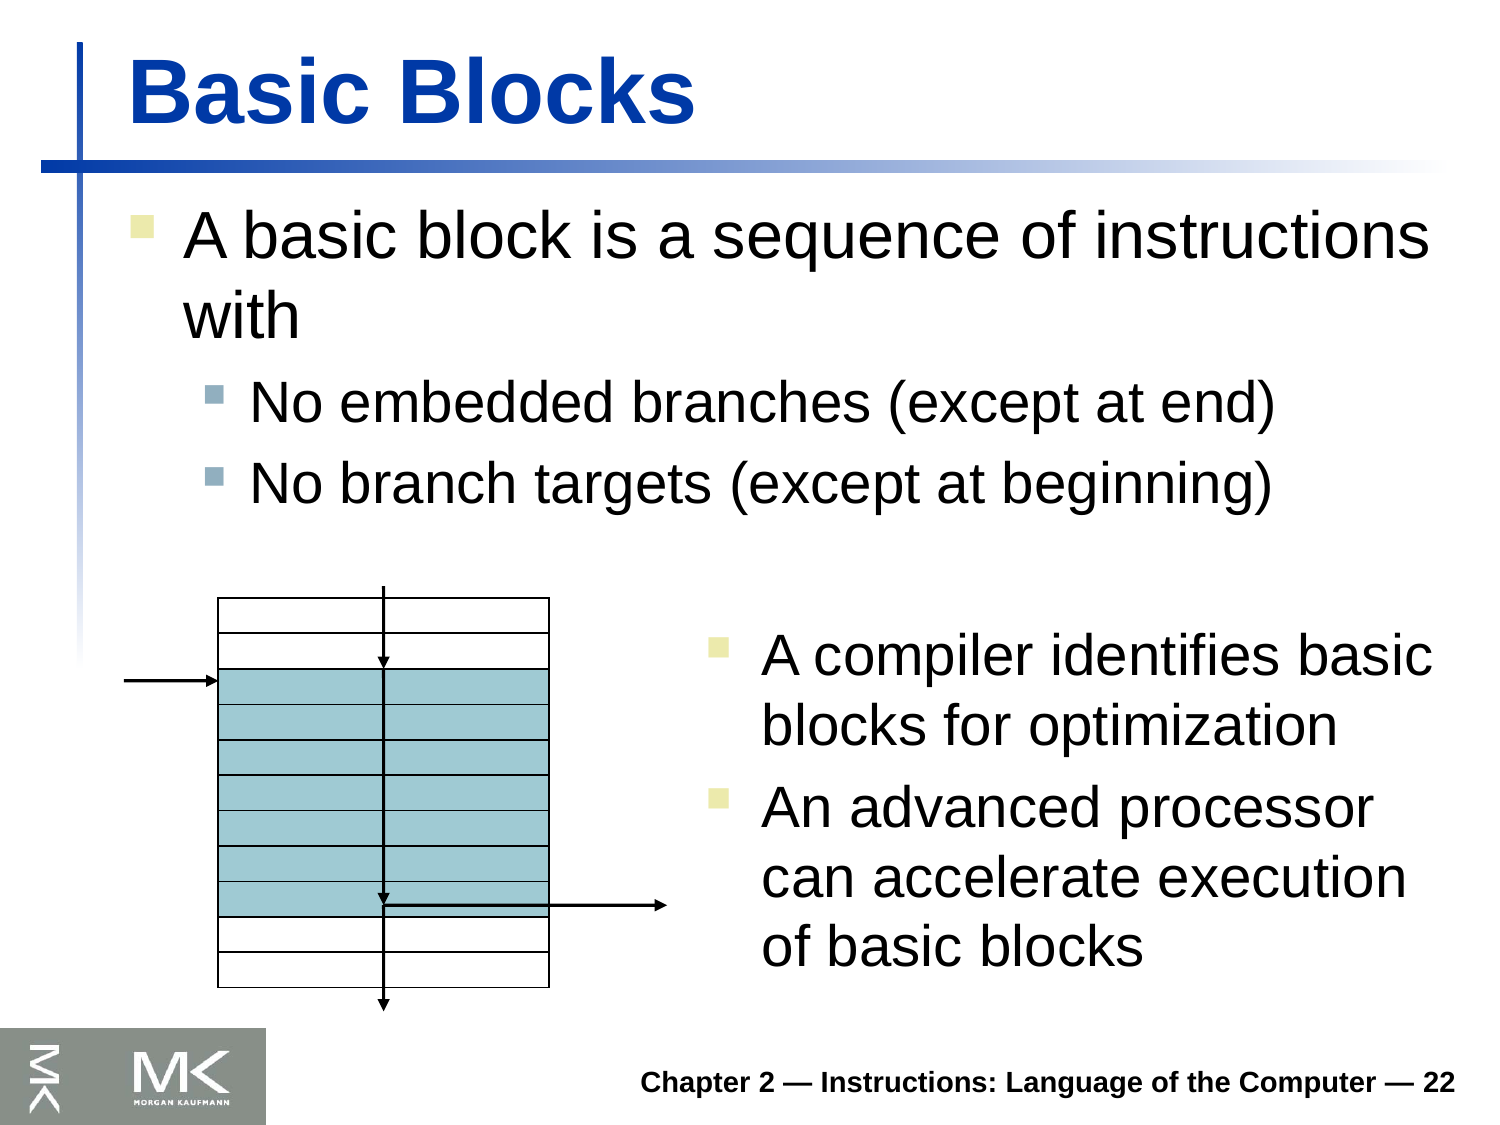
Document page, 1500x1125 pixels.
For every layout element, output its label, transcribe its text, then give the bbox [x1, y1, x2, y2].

list A basic block is a sequence of instructions with No embedded branches (except at end) No branch targets (except at beginning) [112, 184, 1469, 563]
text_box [123, 585, 668, 1012]
picture [0, 1028, 266, 1125]
title Basic Blocks [112, 23, 1468, 149]
text_box A compiler identifies basic blocks for optimization An advanced processor can accelerate execution of basic blocks [690, 609, 1457, 1000]
footer Chapter 2 — Instructions: Language of the Computer — 22 [277, 1046, 1471, 1106]
